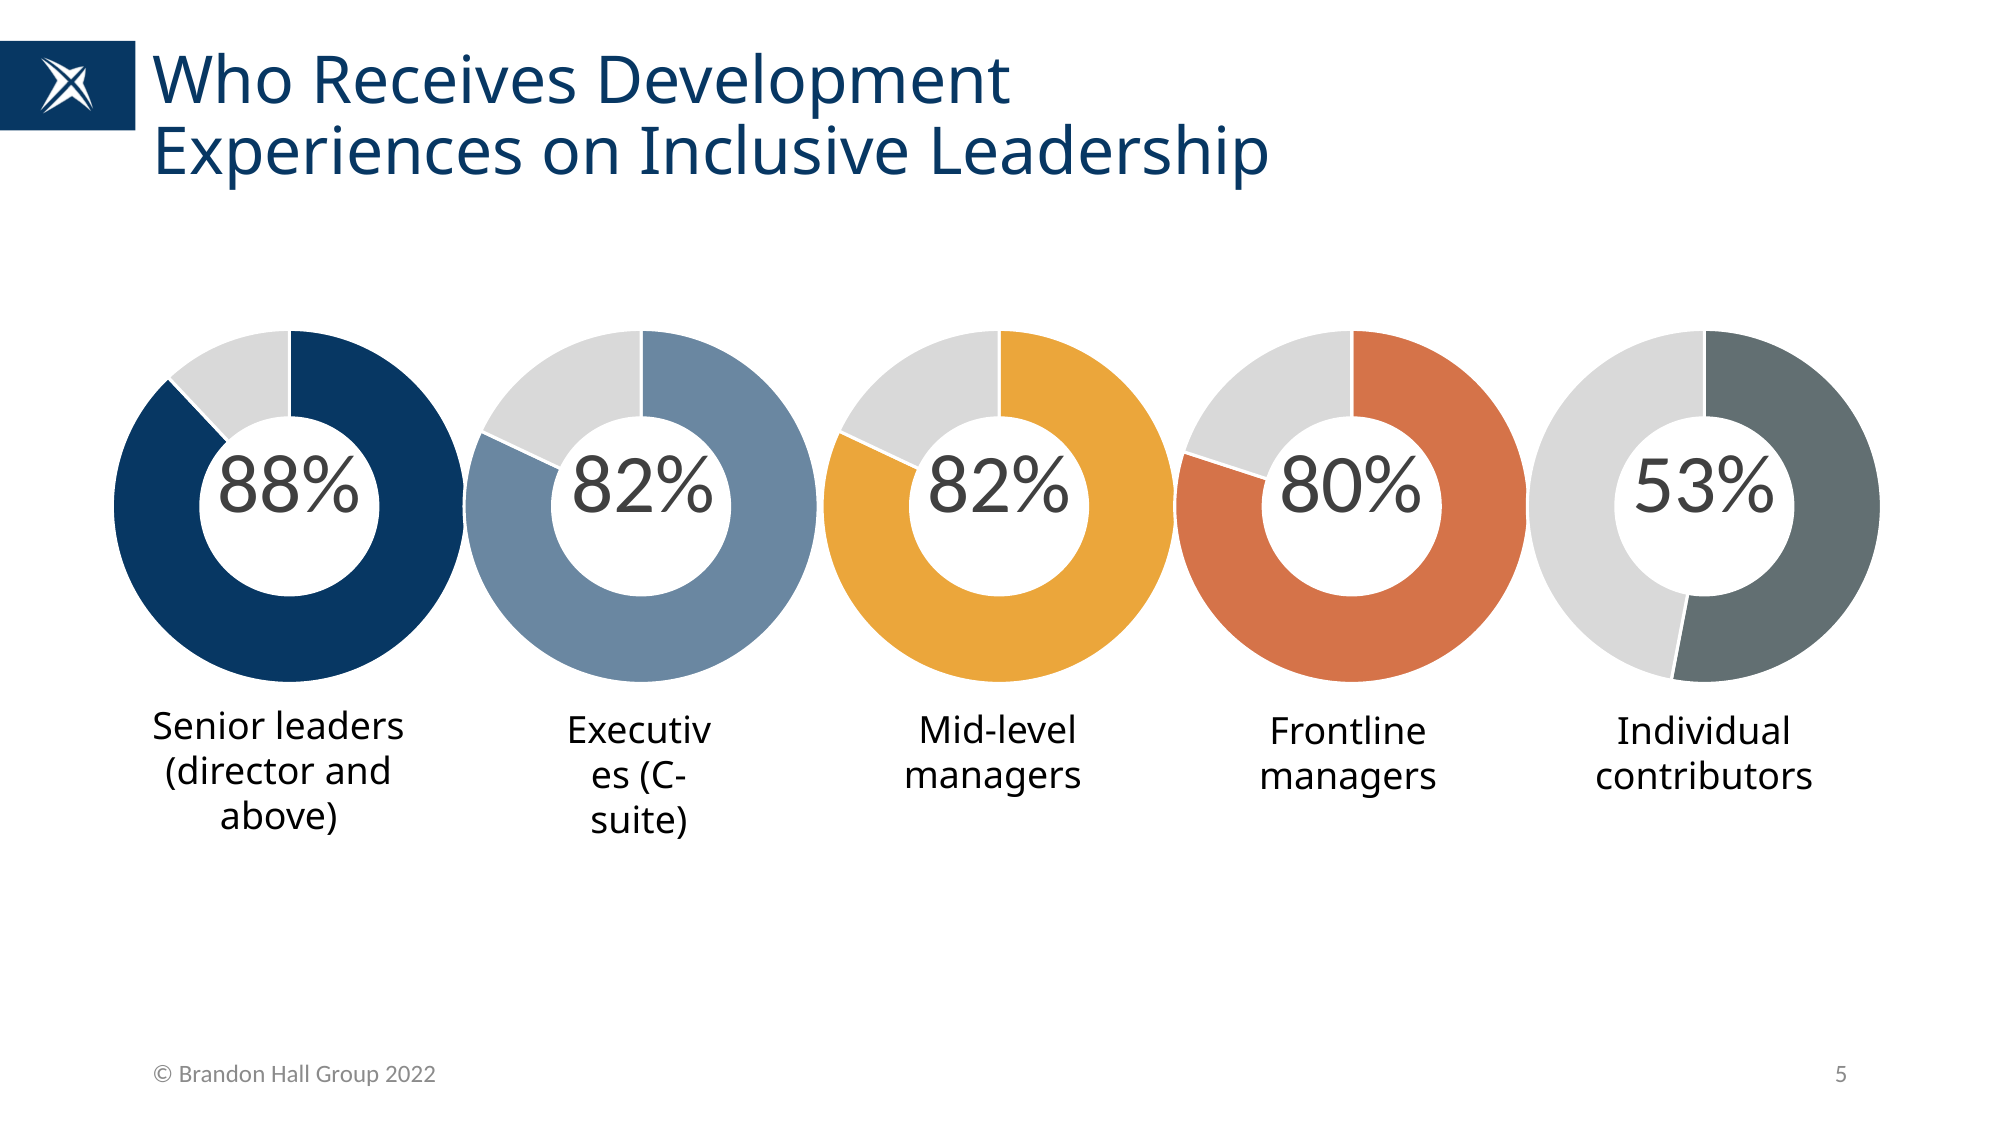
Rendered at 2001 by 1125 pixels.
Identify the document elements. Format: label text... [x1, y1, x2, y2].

picture [40, 57, 94, 114]
text_box Individual contributors [1572, 719, 1837, 805]
text_box Executives (C-suite) [544, 719, 733, 849]
text_box Mid-level managers [850, 719, 1146, 804]
chart [104, 294, 1889, 719]
slide_number 5 [1412, 1042, 1863, 1103]
text_box Frontline managers [1215, 719, 1481, 805]
title Who Receives Development Experiences on Inclusive Leadership [137, 38, 1296, 203]
text_box Senior leaders (director and above) [94, 694, 464, 845]
footer © Brandon Hall Group 2022 [137, 1042, 813, 1103]
